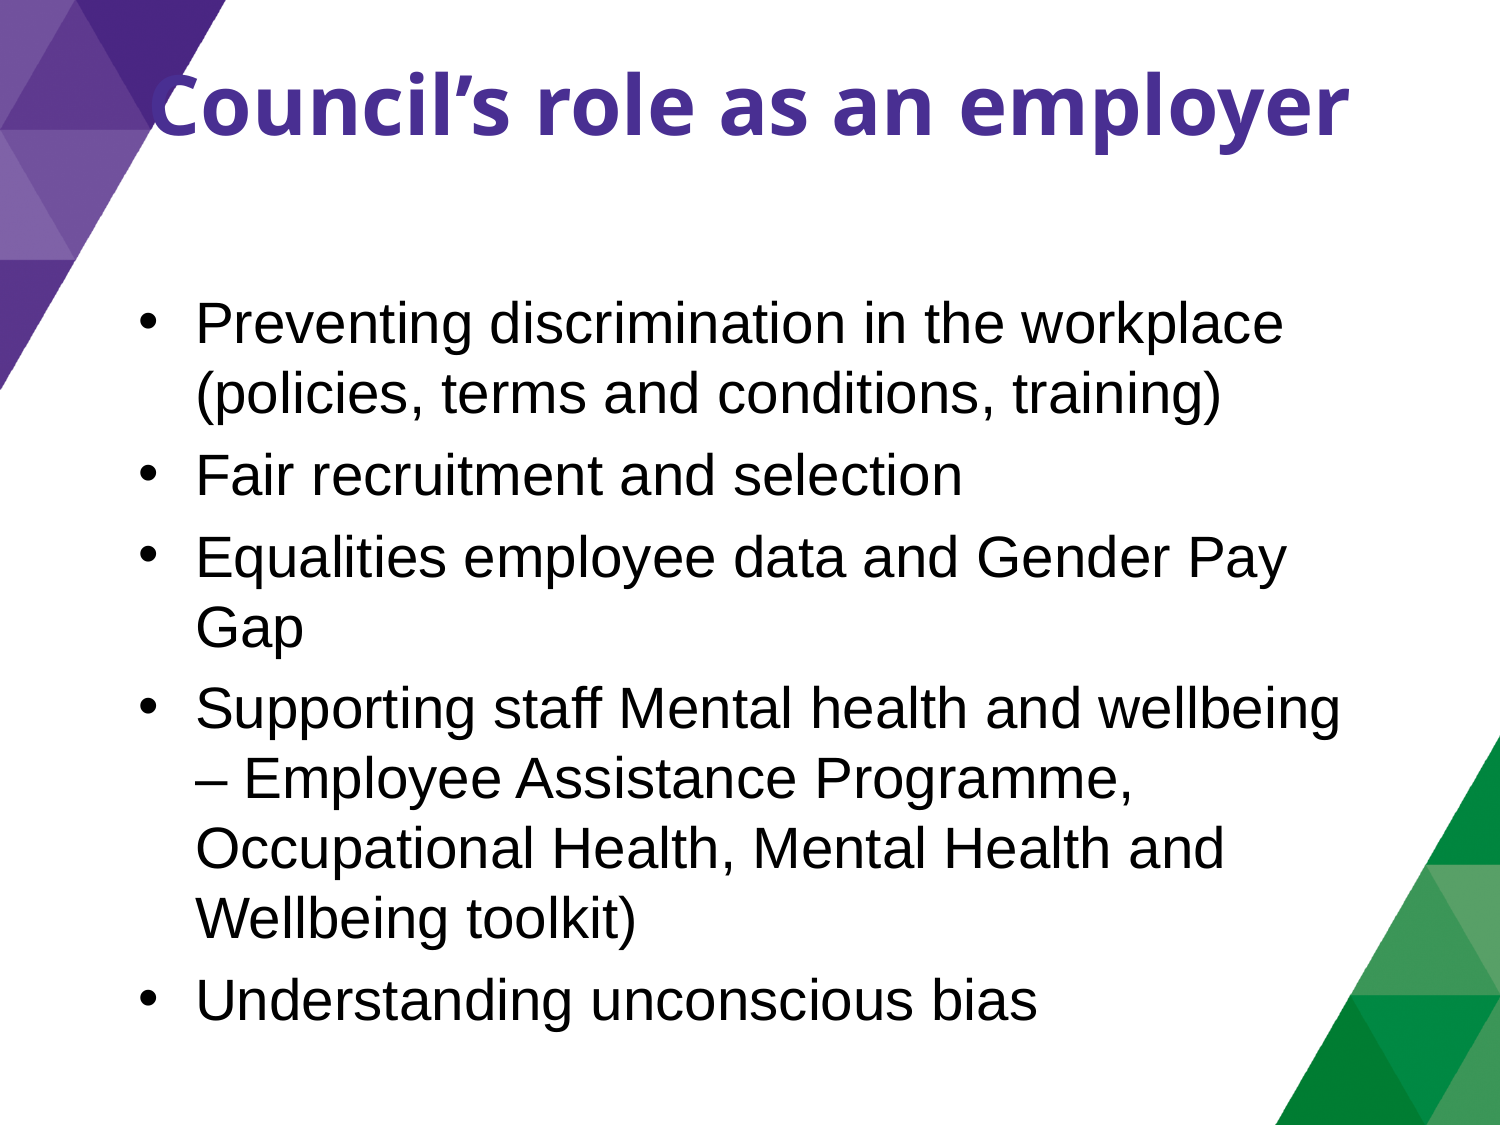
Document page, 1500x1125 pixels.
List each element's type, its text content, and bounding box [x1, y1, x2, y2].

picture [0, 0, 226, 390]
list Preventing discrimination in the workplace (policies, terms and conditions, training) Fair recruitment and selection Equalities employee data and Gender Pay Gap Supporting staff Mental health and wellbeing – Employee Assistance Programme, Occupational Health, Mental Health and Wellbeing toolkit) Understanding unconscious bias [123, 196, 1376, 1059]
picture [1275, 735, 1500, 1125]
title Council’s role as an employer [75, 45, 1425, 161]
